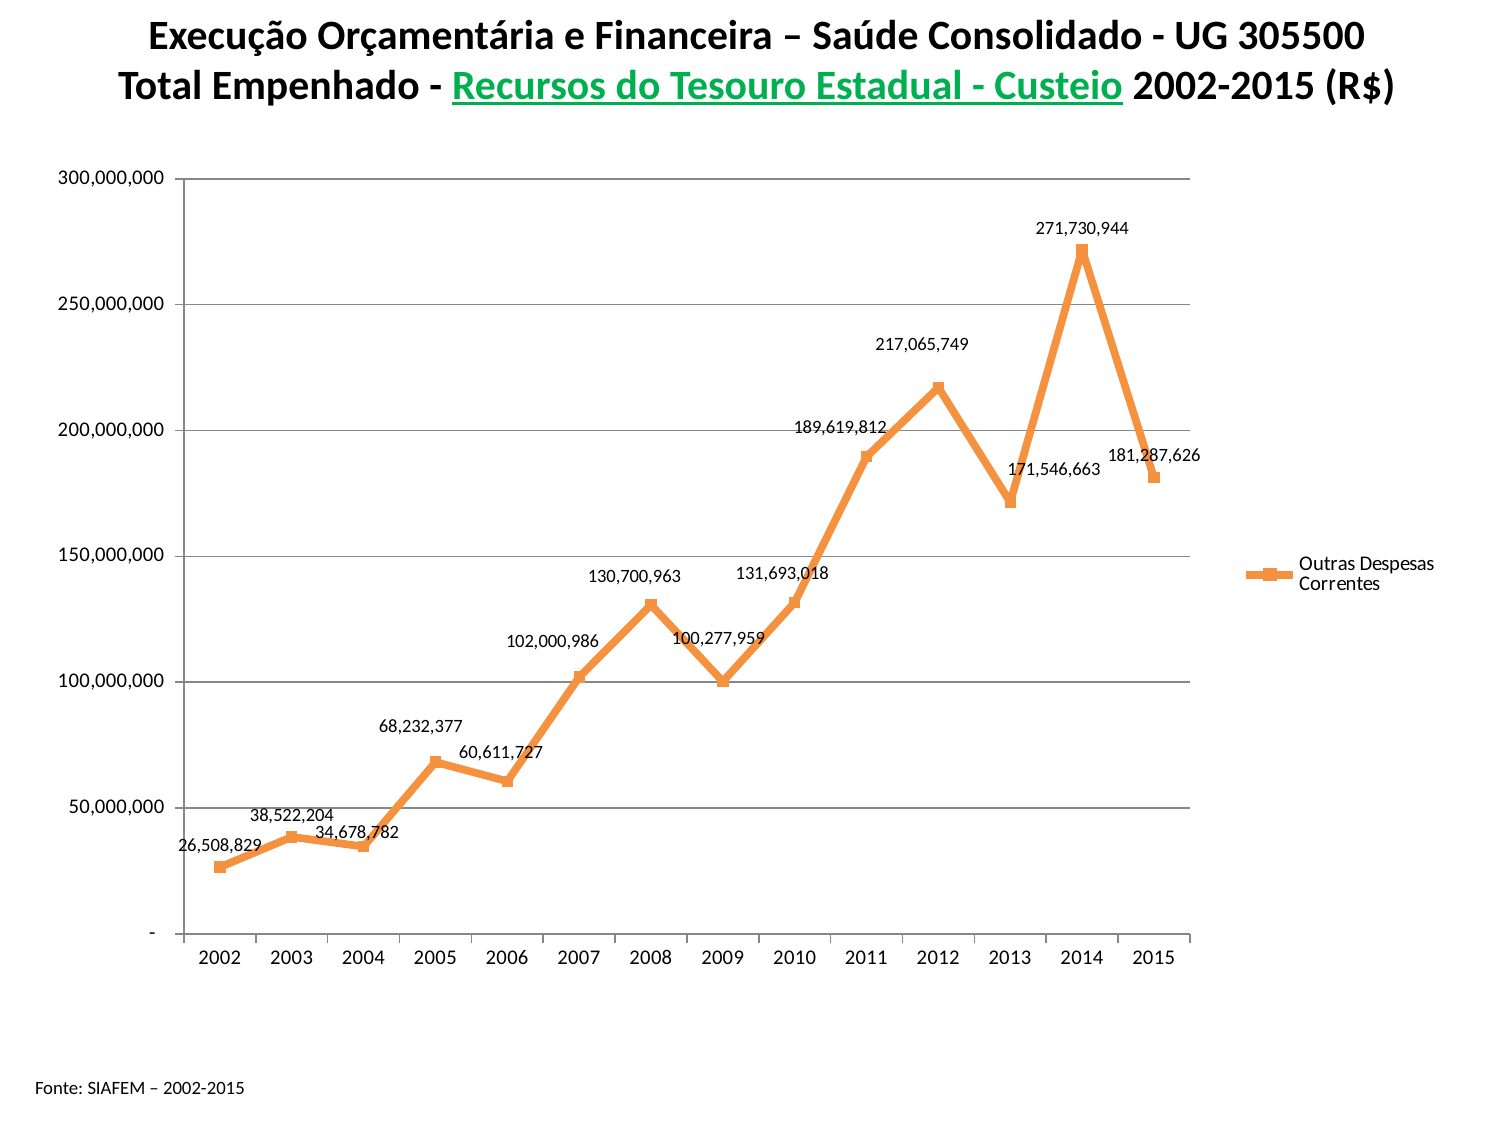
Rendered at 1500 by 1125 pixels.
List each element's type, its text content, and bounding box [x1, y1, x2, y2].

chart [52, 148, 1483, 1012]
title Execução Orçamentária e Financeira – Saúde Consolidado - UG 305500 Total Empenhado - Recursos do Tesouro Estadual - Custeio 2002-2015 (R$) [82, 0, 1432, 126]
text_box Fonte: SIAFEM – 2002-2015 [11, 1068, 491, 1106]
